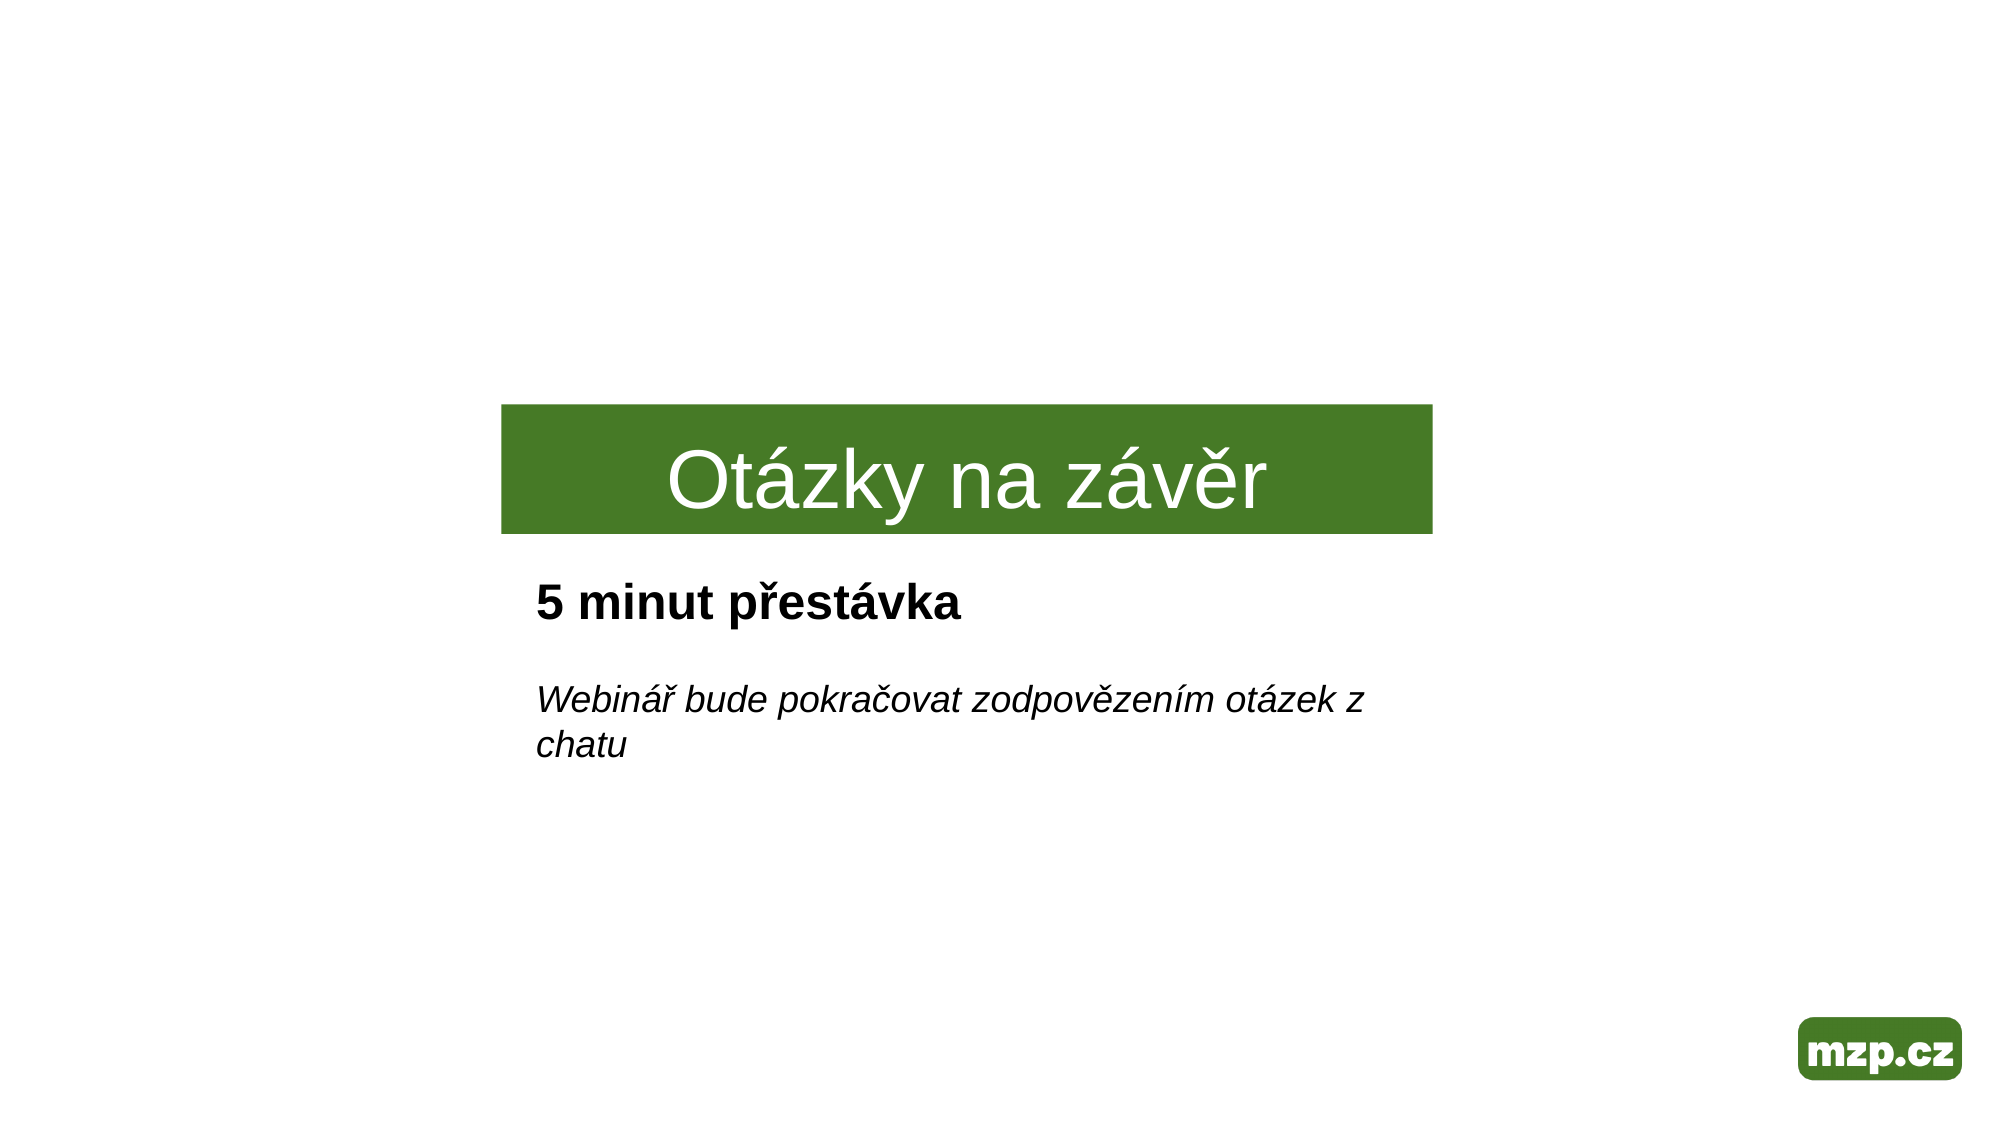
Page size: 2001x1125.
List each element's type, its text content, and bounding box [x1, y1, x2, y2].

text_box 5 minut přestávka Webinář bude pokračovat zodpovězením otázek z chatu [521, 562, 1413, 773]
picture [1767, 939, 1993, 1125]
title Otázky na závěr [501, 404, 1433, 534]
